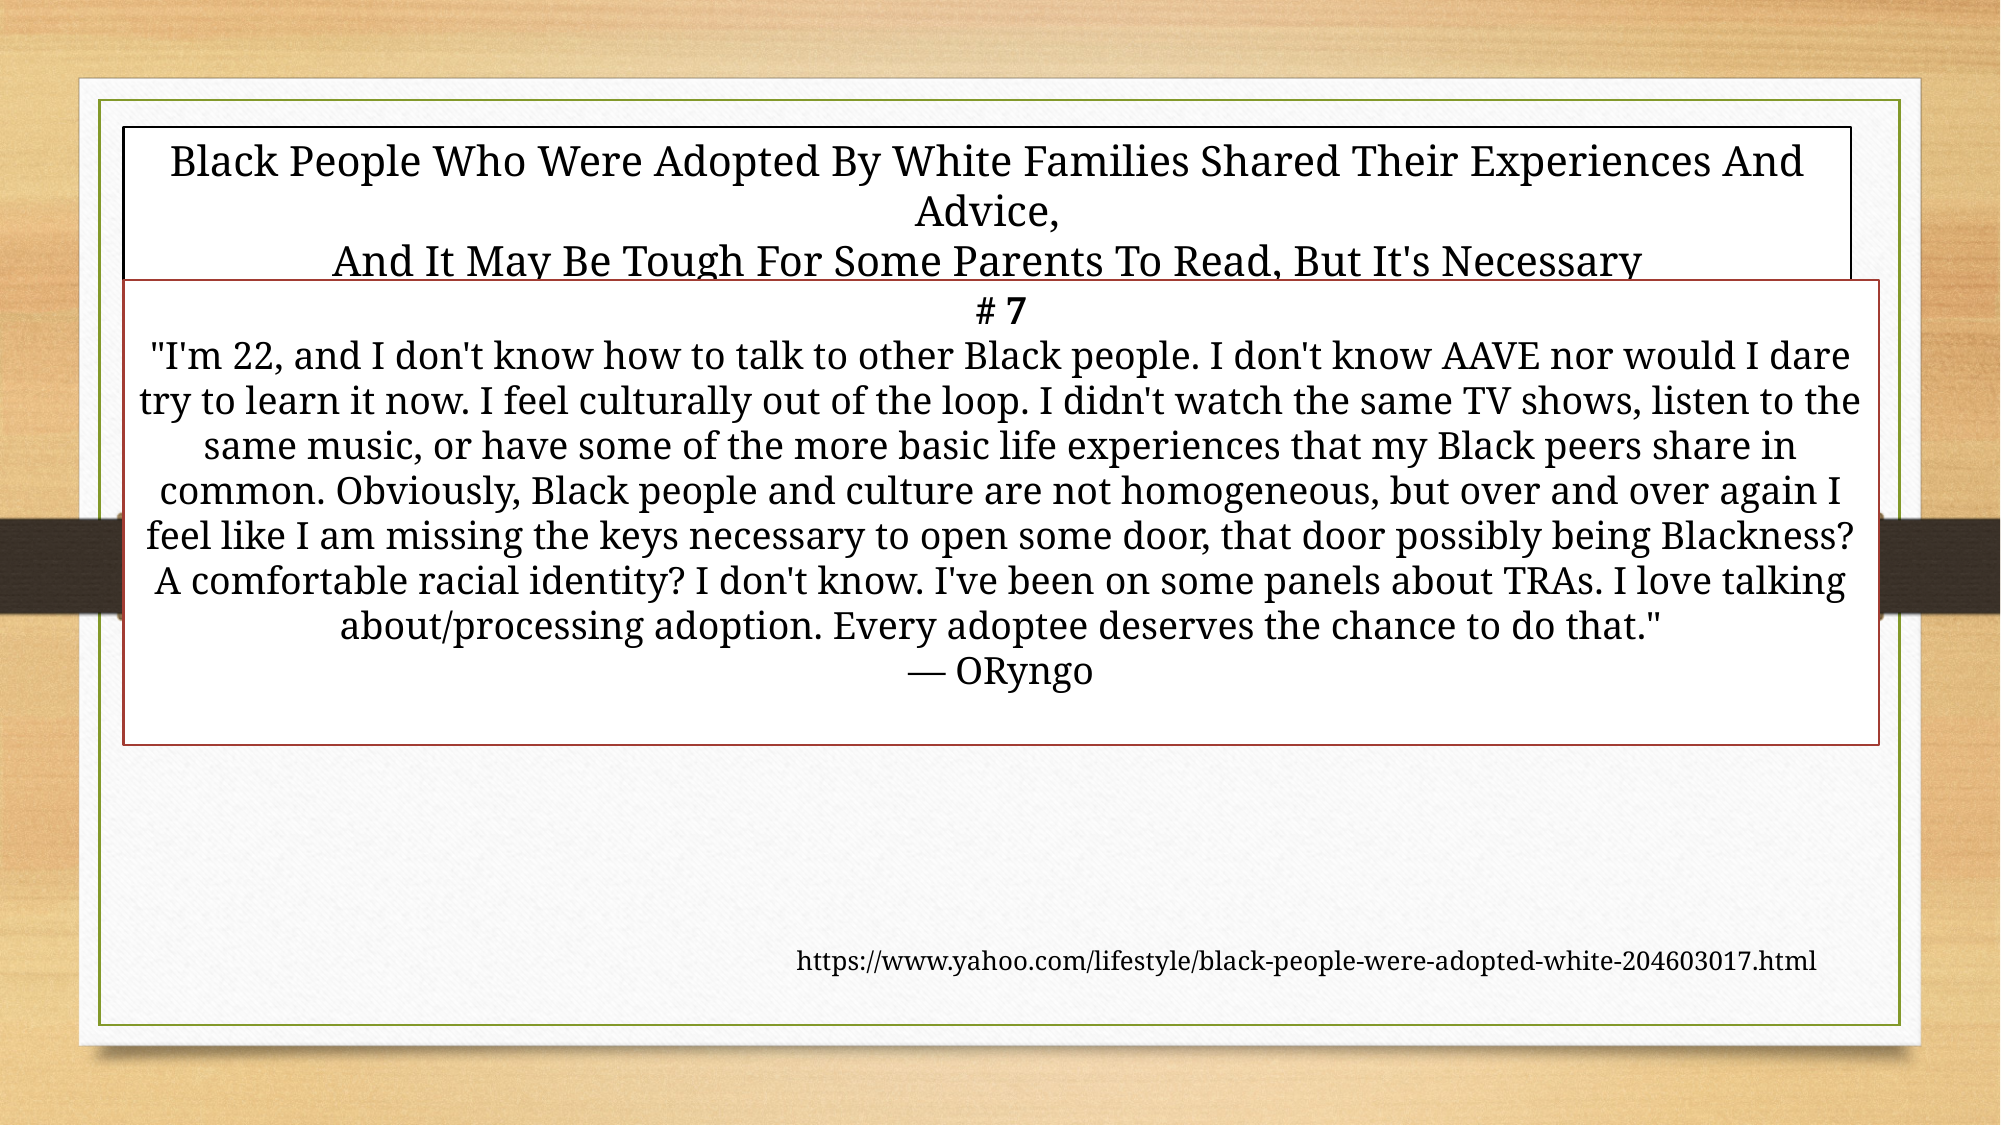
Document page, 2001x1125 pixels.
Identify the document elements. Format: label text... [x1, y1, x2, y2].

list https://www.yahoo.com/lifestyle/black-people-were-adopted-white-204603017.html [743, 937, 1880, 1011]
text_box # 7 "I'm 22, and I don't know how to talk to other Black people. I don't know AAVE nor would I dare try to learn it now. I feel culturally out of the loop. I didn't watch the same TV shows, listen to the same music, or have some of the more basic life experiences that my Black peers share in common. Obviously, Black people and culture are not homogeneous, but over and over again I feel like I am missing the keys necessary to open some door, that door possibly being Blackness? A comfortable racial identity? I don't know. I've been on some panels about TRAs. I love talking about/processing adoption. Every adoptee deserves the chance to do that." — ORyngo [122, 279, 1880, 746]
text_box Black People Who Were Adopted By White Families Shared Their Experiences And Advice, And It May Be Tough For Some Parents To Read, But It's Necessary [122, 126, 1852, 279]
picture [0, 0, 2001, 1125]
